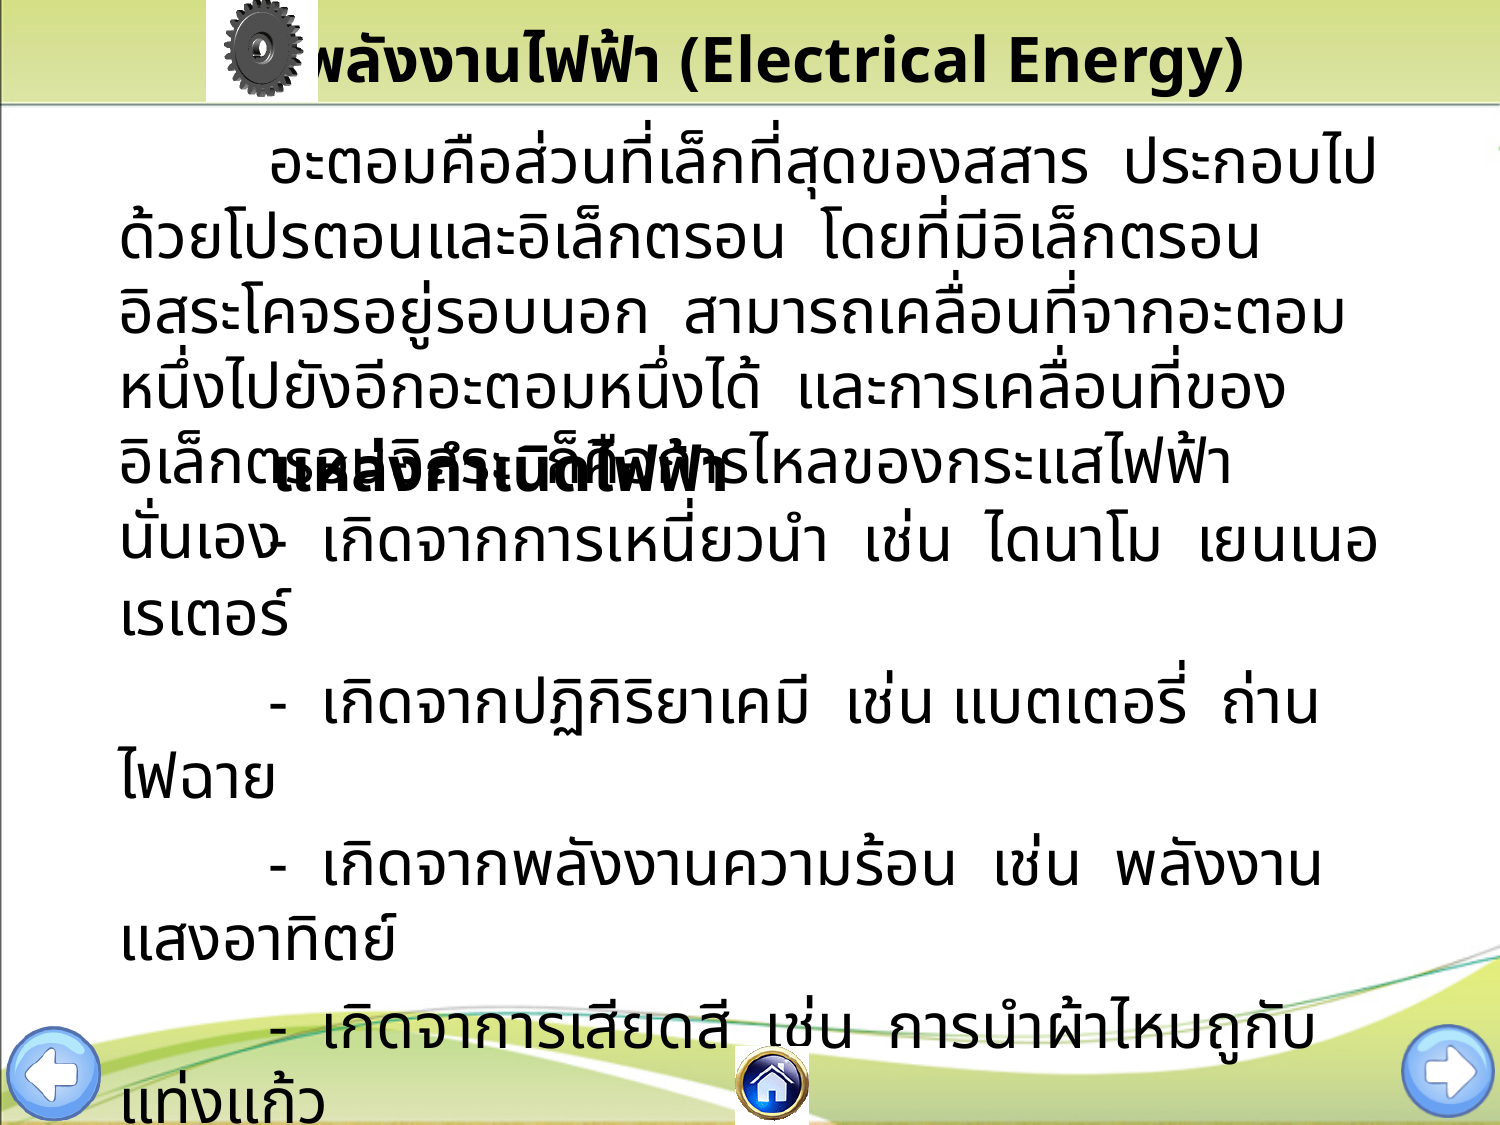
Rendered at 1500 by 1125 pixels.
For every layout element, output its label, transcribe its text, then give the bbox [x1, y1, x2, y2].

text_box พลังงานไฟฟ้า (Electrical Energy) [275, 0, 1270, 113]
text_box - เกิดจากการเหนี่ยวนำ เช่น ไดนาโม เยนเนอเรเตอร์ - เกิดจากปฏิกิริยาเคมี เช่น แบตเตอรี่ ถ่านไฟฉาย - เกิดจากพลังงานความร้อน เช่น พลังงานแสงอาทิตย์ - เกิดจาการเสียดสี เช่น การนำผ้าไหมถูกับแท่งแก้ว - เกิดจากไฟฟ้าในอากาศ เช่น ฟ้าแลบ ฟ้าผ่า - เกิดจากสัตว์บางชนิด เช่น ปลาไหลไฟฟ้า [46, 490, 1397, 1042]
text_box อะตอมคือส่วนที่เล็กที่สุดของสสาร ประกอบไปด้วยโปรตอนและอิเล็กตรอน โดยที่มีอิเล็กตรอนอิสระโคจรอยู่รอบนอก สามารถเคลื่อนที่จากอะตอมหนึ่งไปยังอีกอะตอมหนึ่งได้ และการเคลื่อนที่ของอิเล็กตรอนอิสระ ก็คือการไหลของกระแสไฟฟ้านั่นเอง [46, 113, 1397, 442]
text_box แหล่งกำเนิดไฟฟ้า [35, 421, 1386, 551]
picture [0, 0, 1500, 1125]
